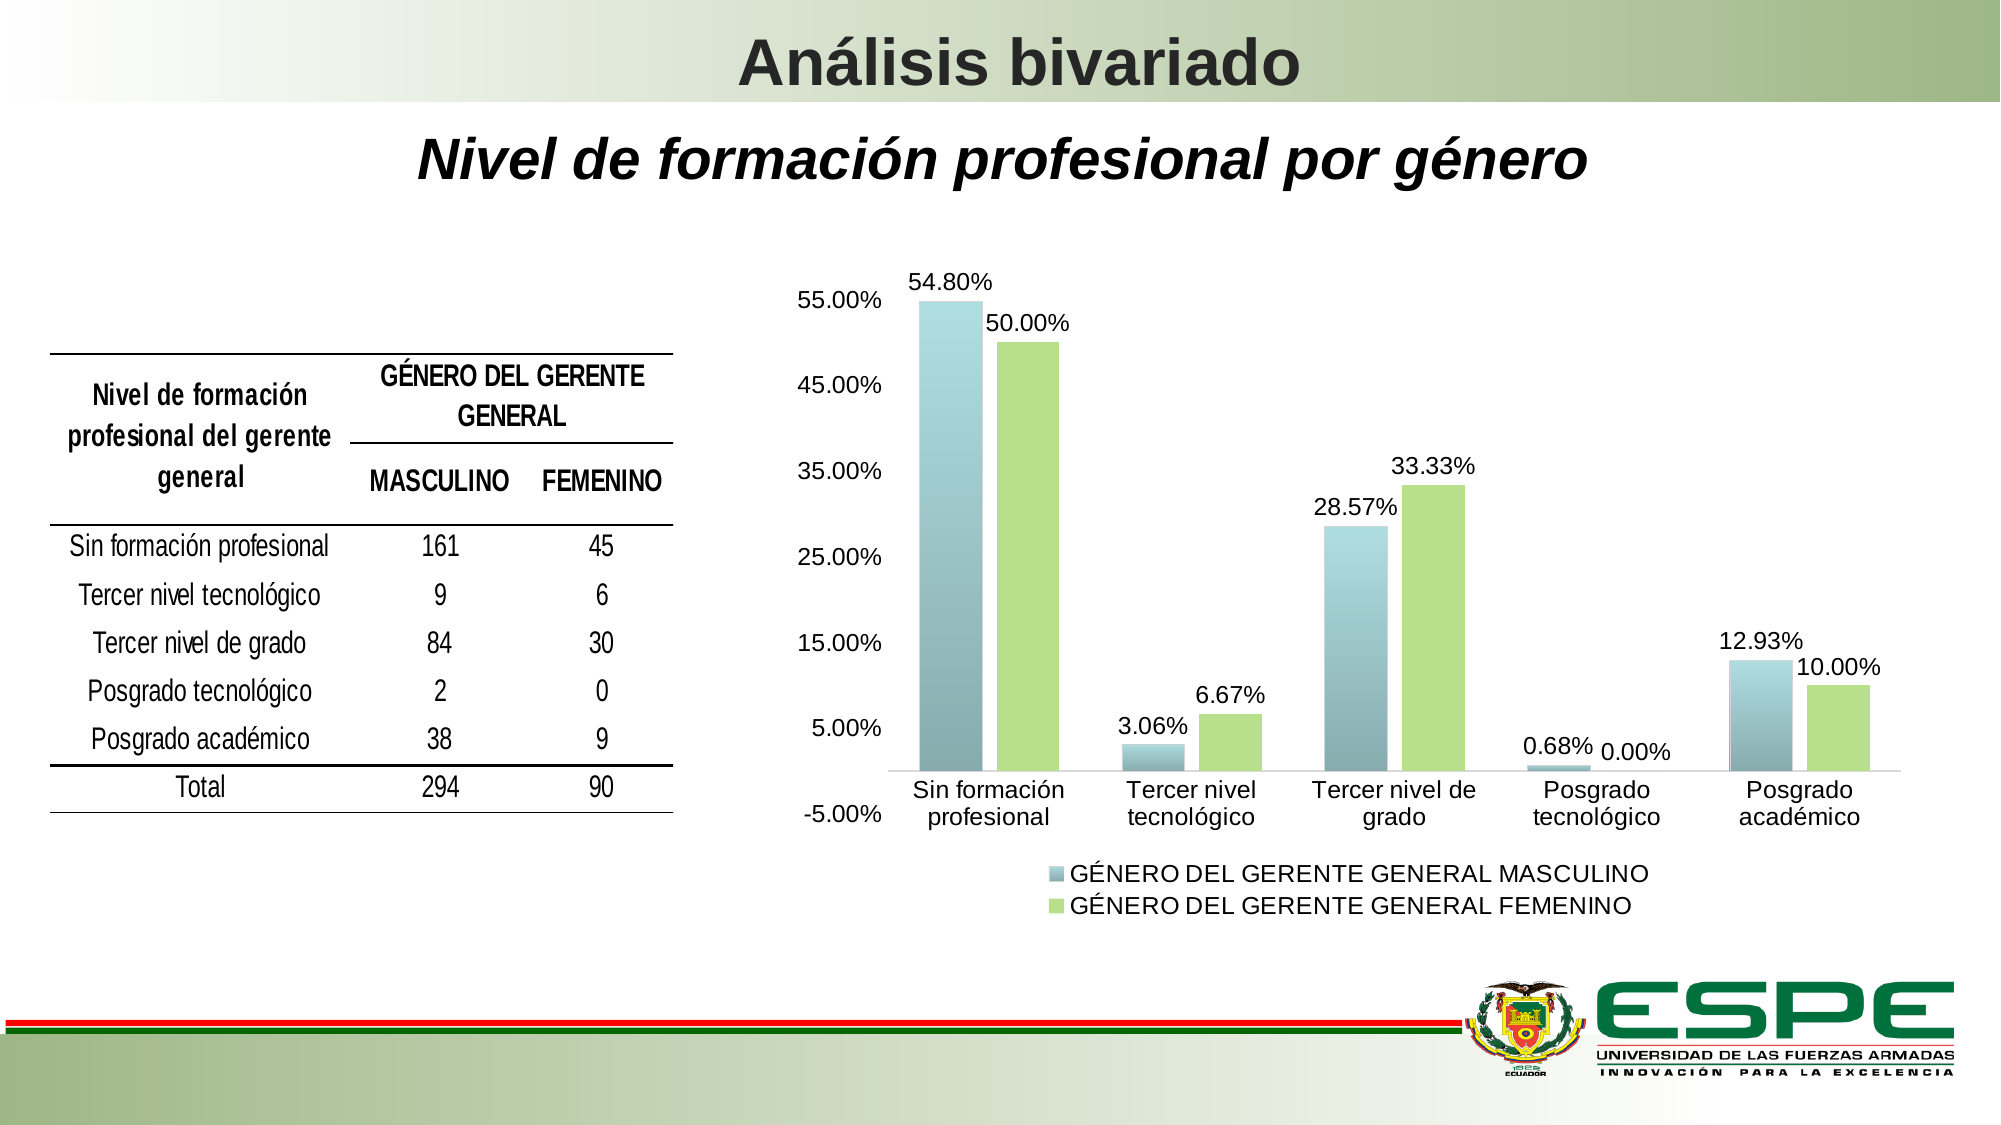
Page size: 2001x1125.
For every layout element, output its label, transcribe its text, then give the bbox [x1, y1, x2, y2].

title Nivel de formación profesional por género [402, 113, 1751, 189]
picture [49, 352, 676, 815]
text_box Análisis bivariado [572, 11, 1467, 107]
chart [774, 268, 1925, 926]
picture [1465, 981, 1954, 1076]
